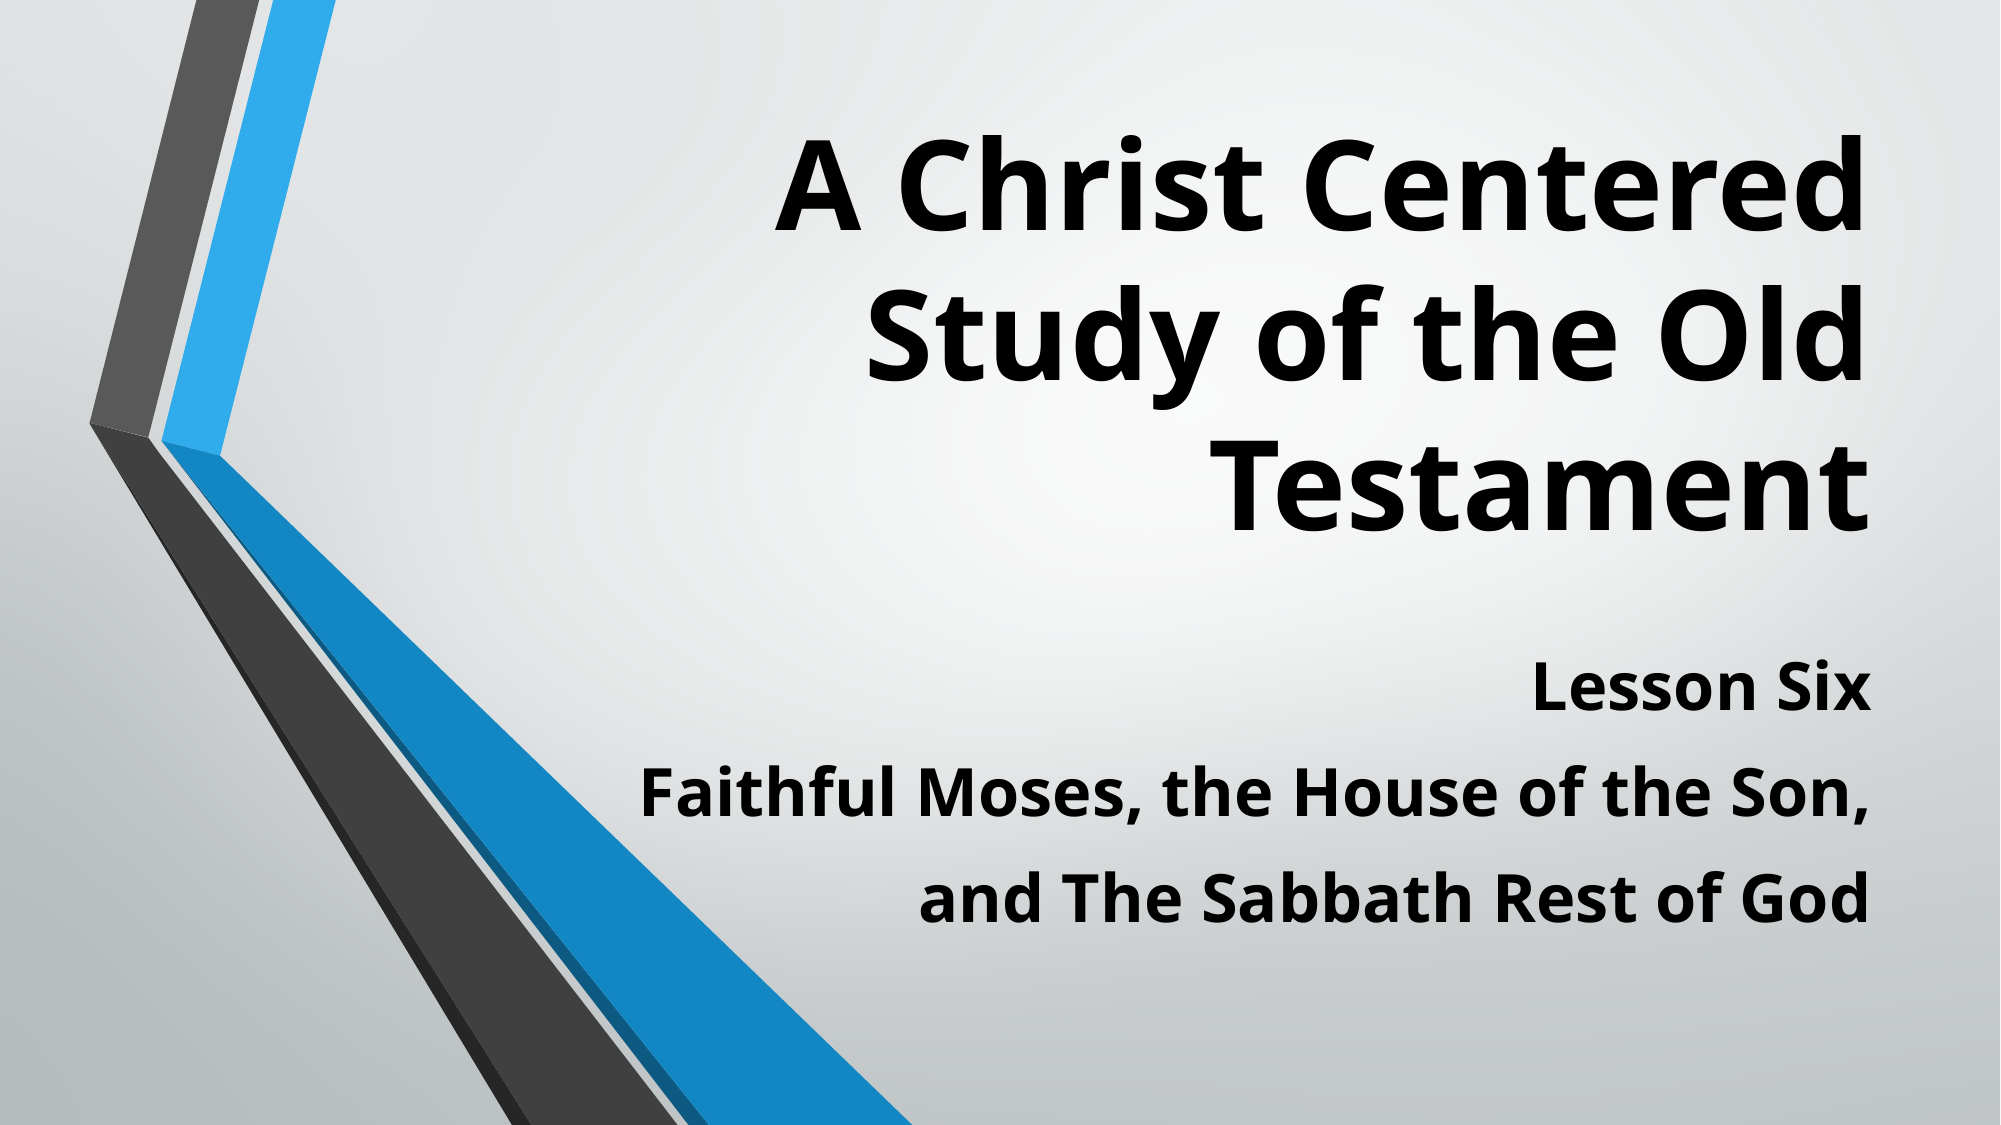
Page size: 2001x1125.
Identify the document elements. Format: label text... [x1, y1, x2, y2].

title A Christ Centered Study of the Old Testament [480, 226, 1887, 563]
subtitle Lesson Six Faithful Moses, the House of the Son, and The Sabbath Rest of God [512, 636, 1887, 992]
